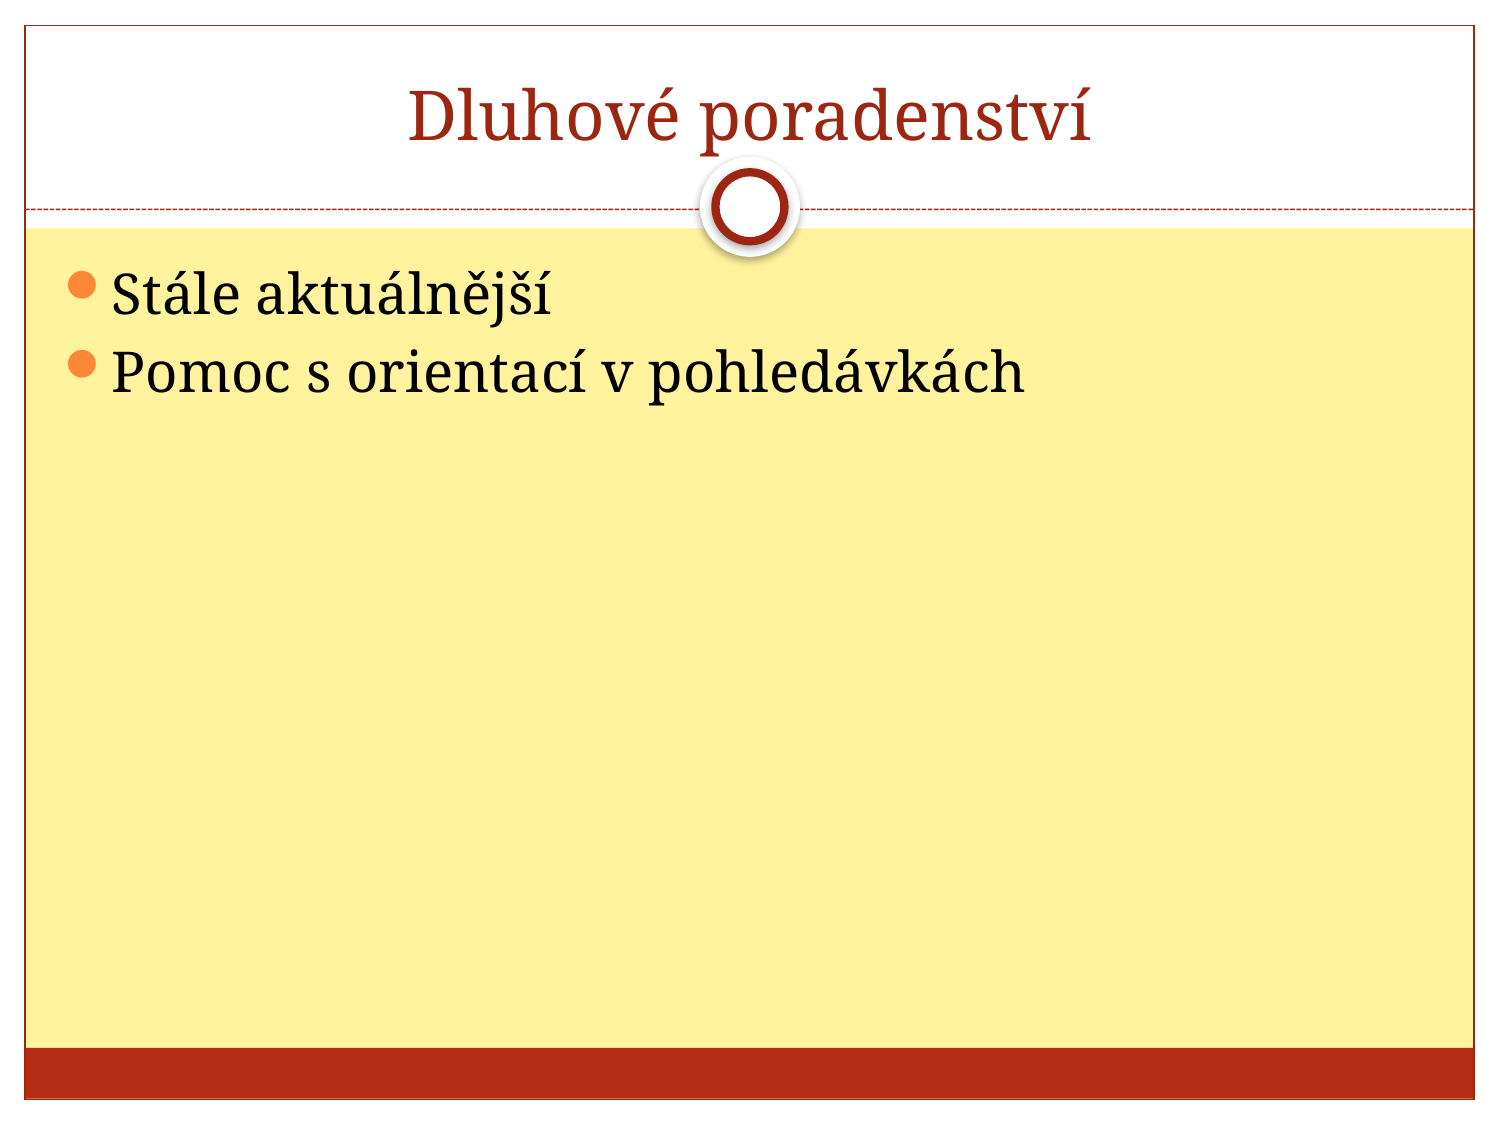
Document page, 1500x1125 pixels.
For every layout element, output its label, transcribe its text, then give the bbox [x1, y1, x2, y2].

list Stále aktuálnější Pomoc s orientací v pohledávkách [49, 250, 1445, 1001]
title Dluhové poradenství [49, 37, 1450, 162]
